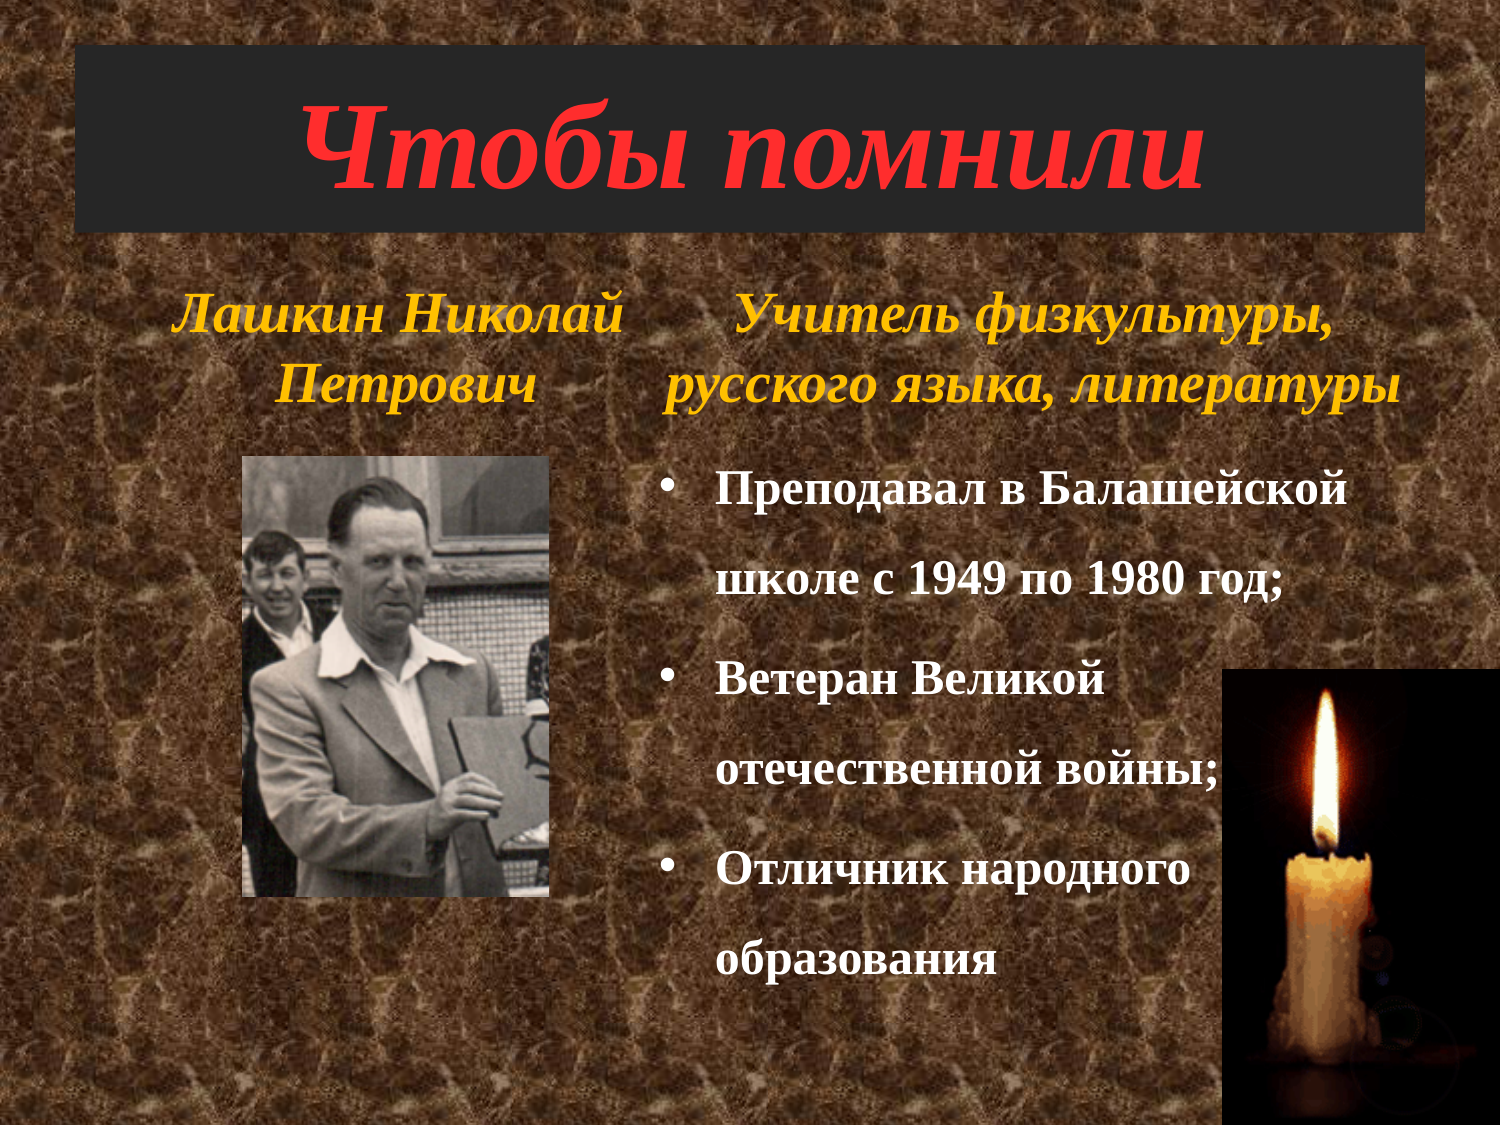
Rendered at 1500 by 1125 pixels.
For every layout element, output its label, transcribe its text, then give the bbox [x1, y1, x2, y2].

title Чтобы помнили [75, 45, 1425, 233]
picture [0, 0, 1500, 1125]
list Лашкин Николай Петрович [75, 267, 643, 1005]
list Учитель физкультуры, русского языка, литературы Преподавал в Балашейской школе с 1949 по 1980 год; Ветеран Великой отечественной войны; Отличник народного образования [643, 267, 1425, 1094]
